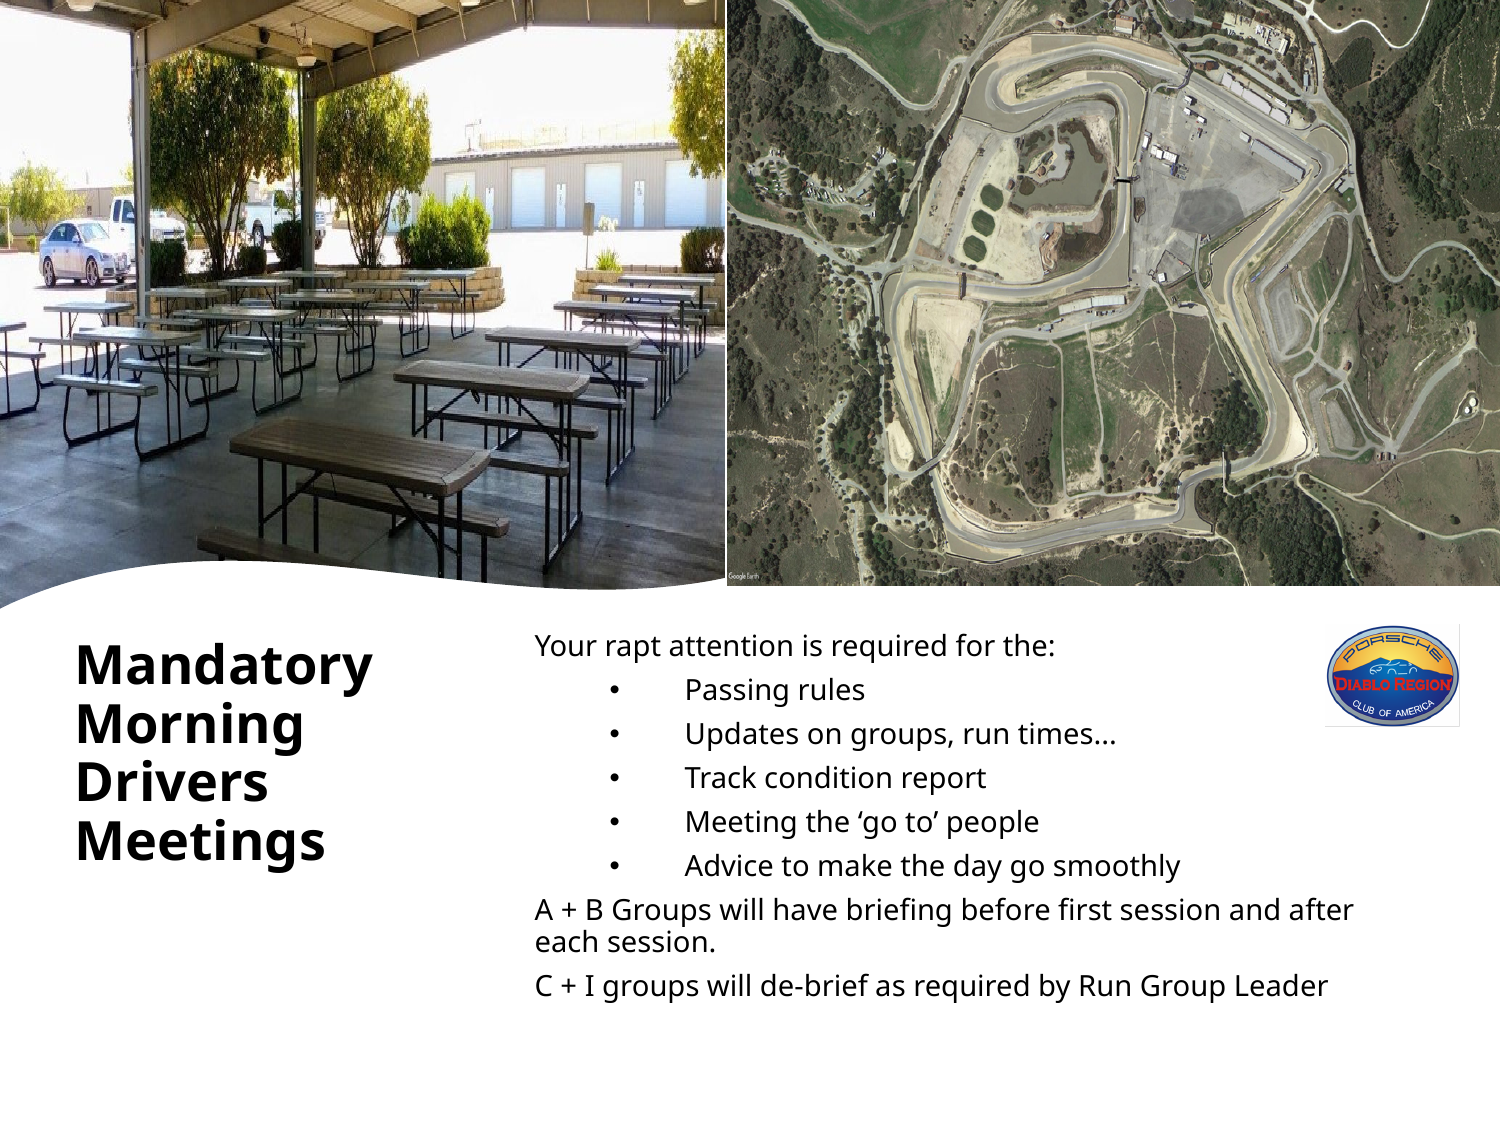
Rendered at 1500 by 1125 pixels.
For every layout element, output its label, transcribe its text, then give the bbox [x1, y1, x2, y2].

title Mandatory Morning Drivers Meetings [59, 615, 464, 1018]
picture [727, 0, 1500, 586]
list Your rapt attention is required for the: Passing rules Updates on groups, run times... Track condition report Meeting the ‘go to’ people Advice to make the day go smoothly A + B Groups will have briefing before first session and after each session. C + I groups will de-brief as required by Run Group Leader [519, 615, 1441, 1018]
picture [1324, 624, 1460, 727]
picture [0, 0, 725, 609]
